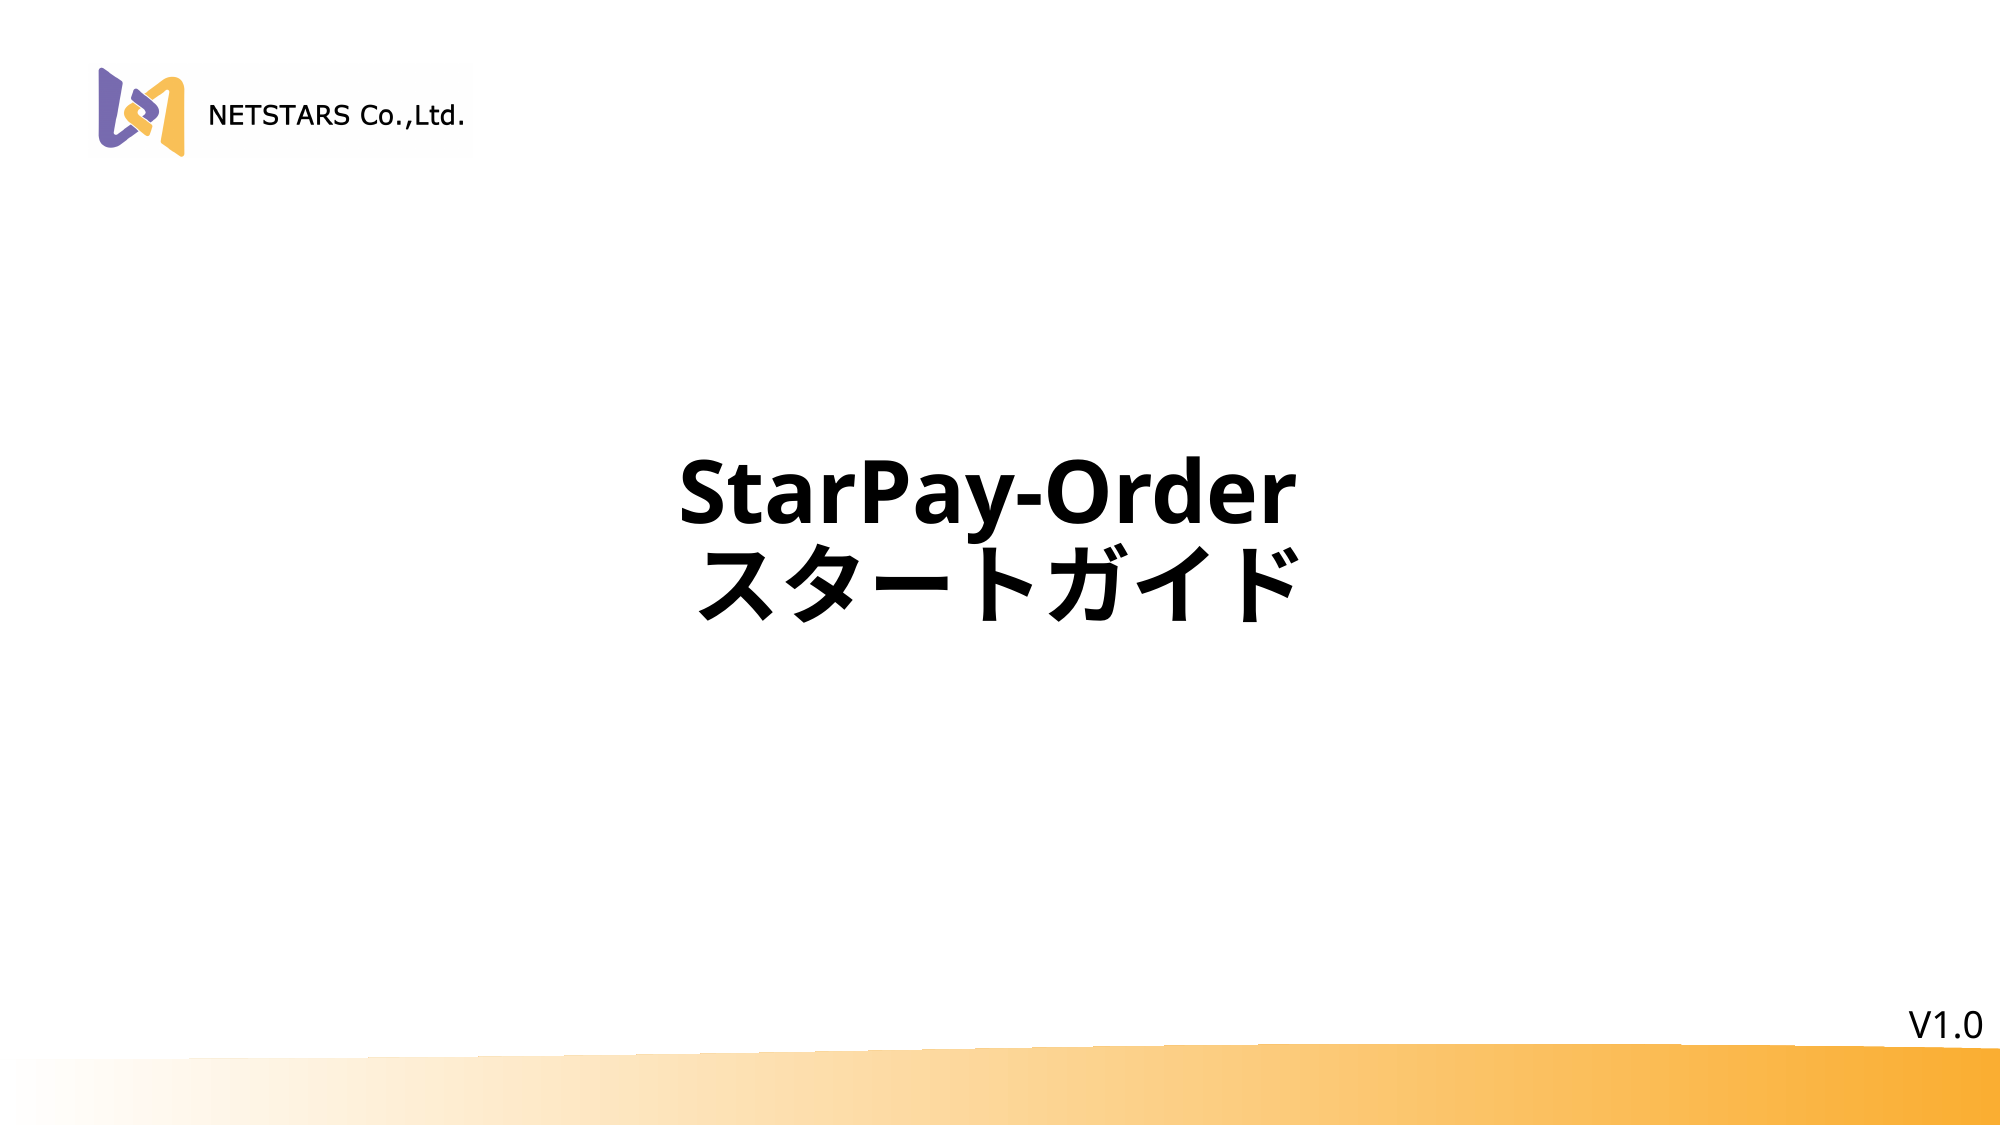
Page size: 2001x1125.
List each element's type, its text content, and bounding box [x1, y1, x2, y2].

picture [87, 63, 473, 158]
text_box [0, 1042, 2000, 1125]
text_box V1.0 [1894, 993, 2000, 1054]
title StarPay-Order スタートガイド [152, 438, 1848, 645]
